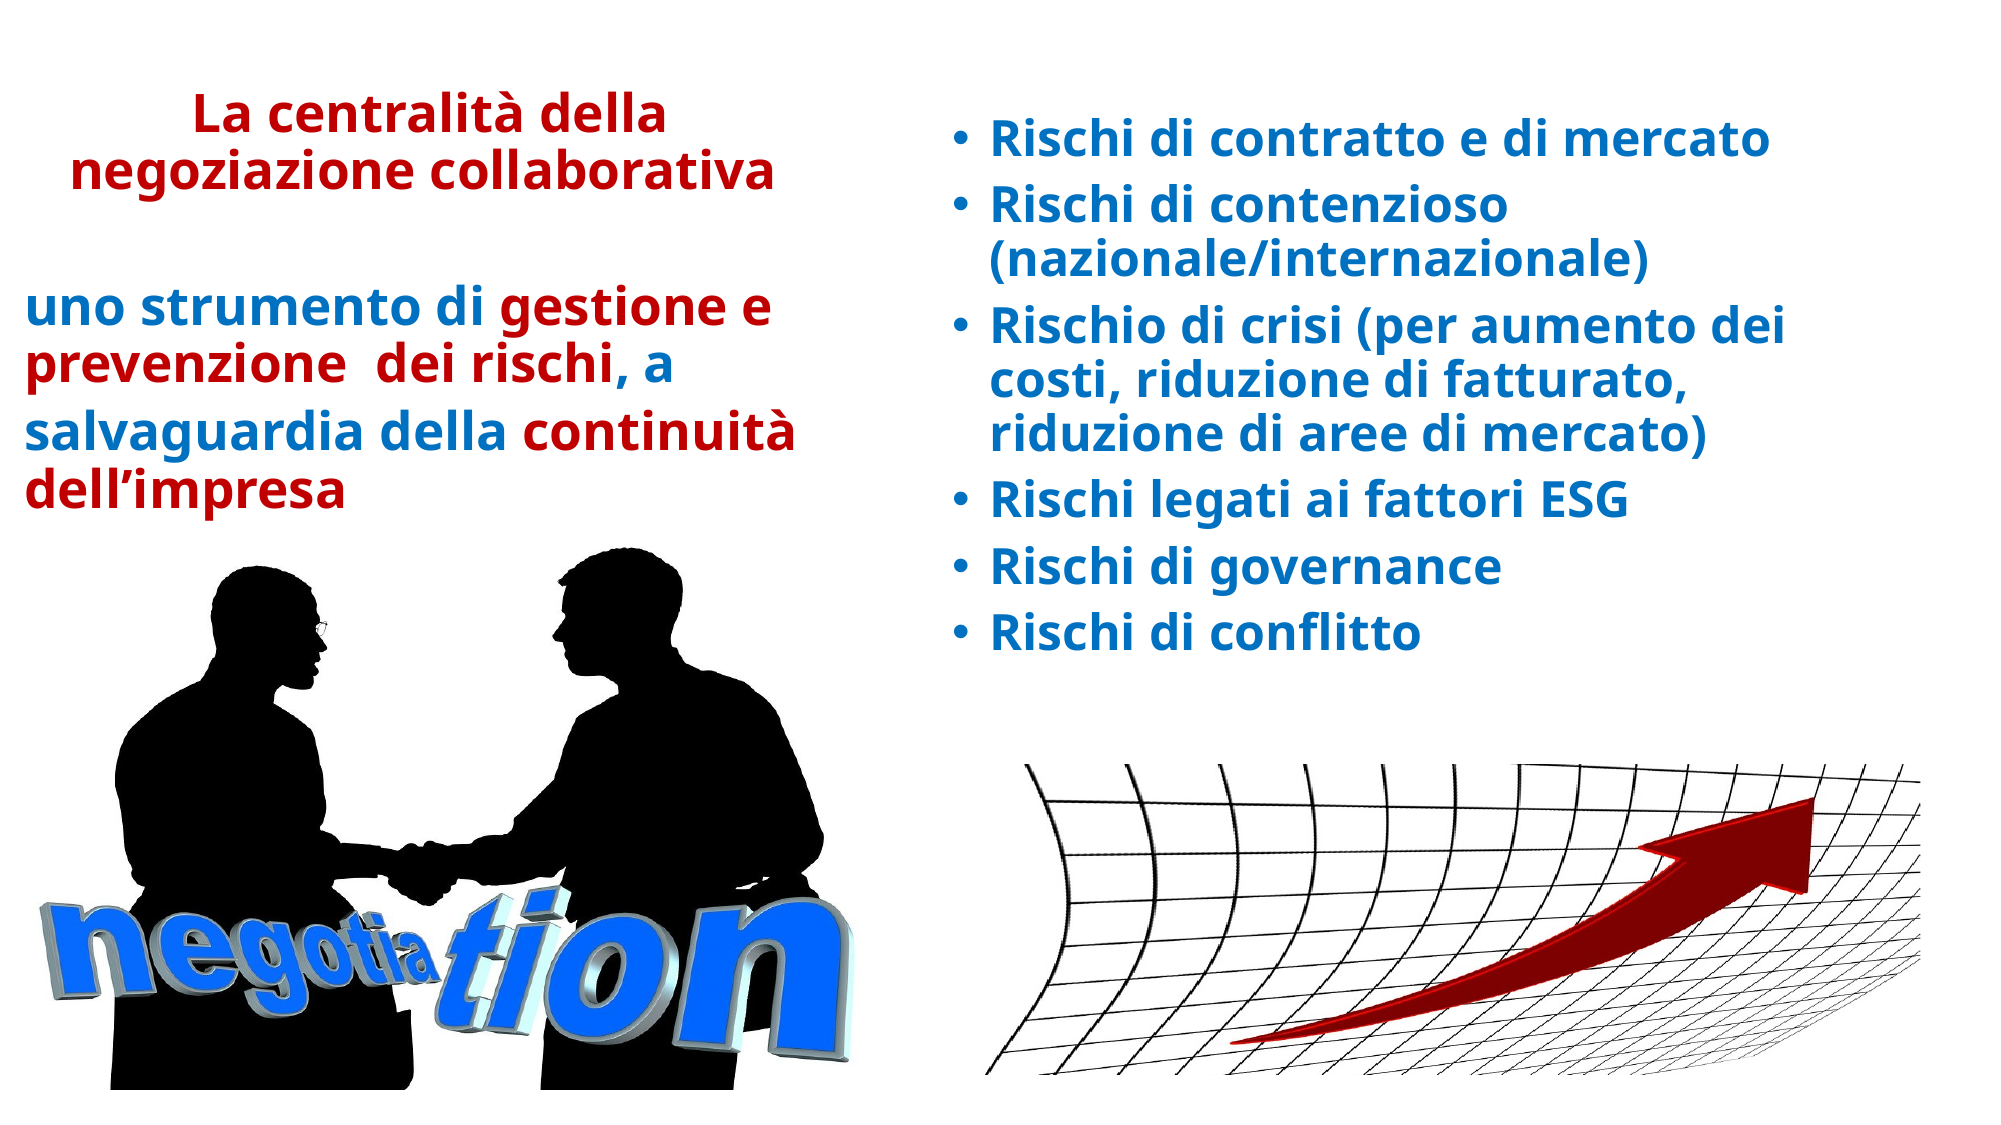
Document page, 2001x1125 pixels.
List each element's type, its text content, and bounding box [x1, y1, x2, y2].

text_box Rischi di contratto e di mercato Rischi di contenzioso (nazionale/internazionale) Rischio di crisi (per aumento dei costi, riduzione di fatturato, riduzione di aree di mercato) Rischi legati ai fattori ESG Rischi di governance Rischi di conflitto [918, 105, 1944, 741]
picture [31, 530, 860, 1091]
text_box La centralità della negoziazione collaborativa uno strumento di gestione e prevenzione dei rischi, a salvaguardia della continuità dell’impresa [9, 74, 851, 532]
picture [955, 763, 1921, 1076]
